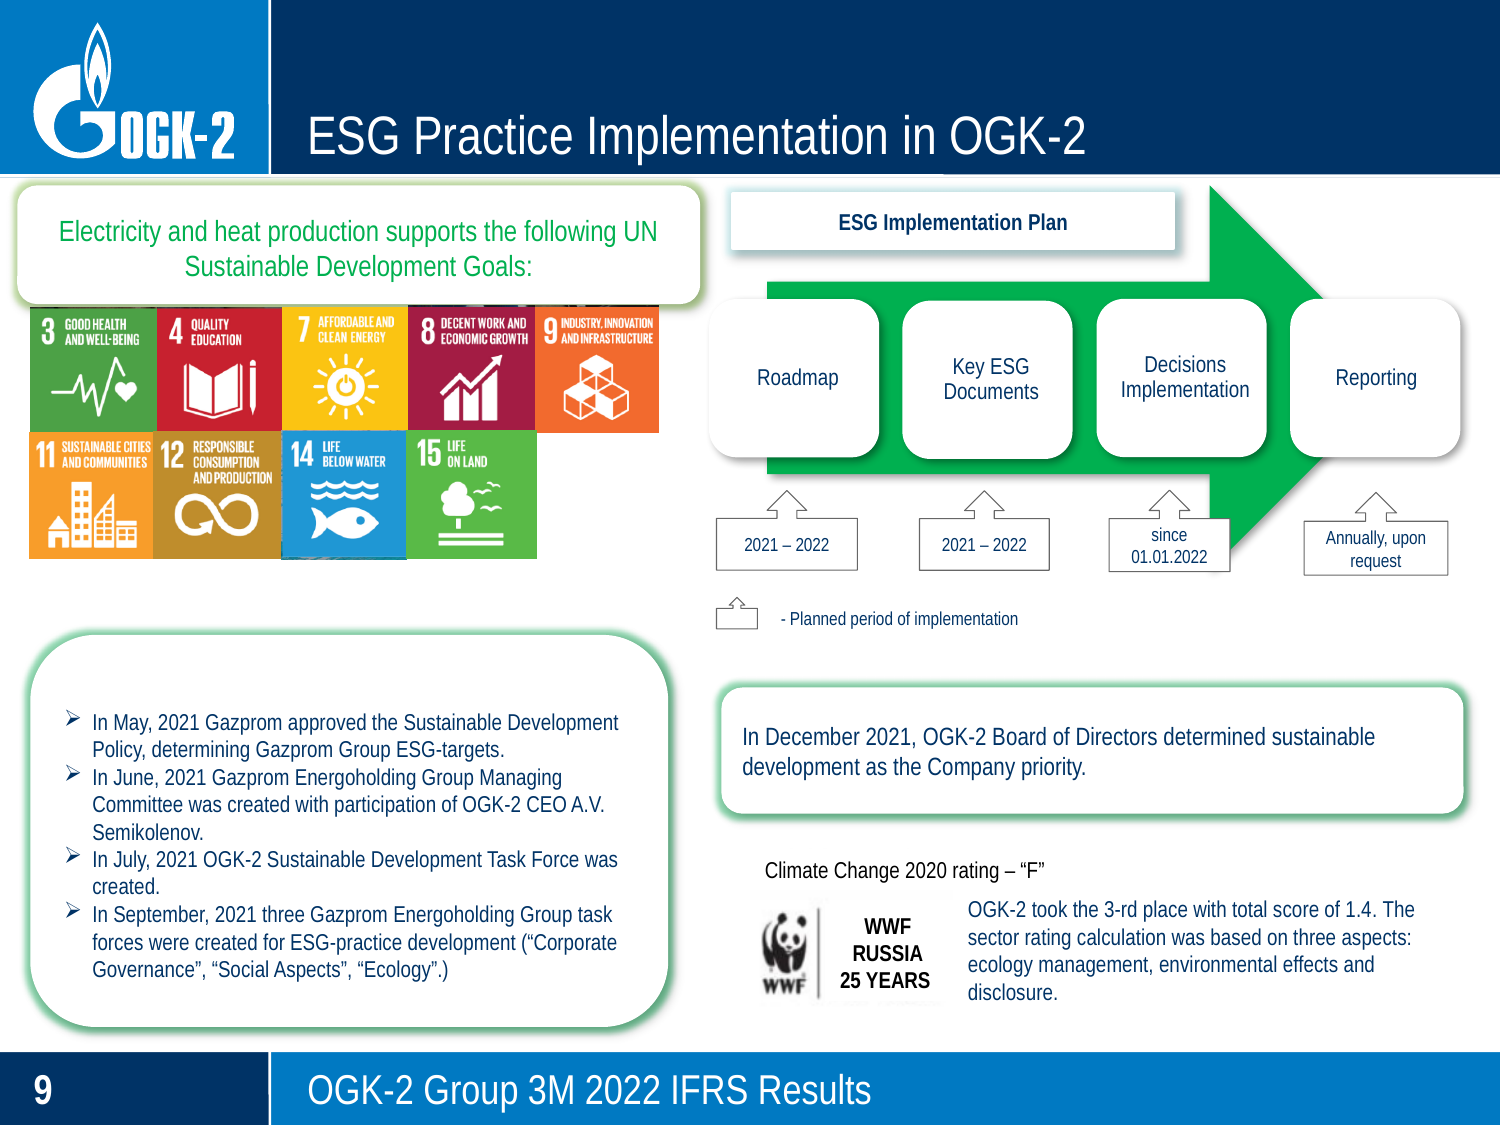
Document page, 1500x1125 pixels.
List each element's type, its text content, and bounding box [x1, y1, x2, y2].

title ESG Practice Implementation in OGK-2 [306, 0, 1464, 166]
slide_number 8 [33, 1062, 232, 1114]
text_box In December 2021, OGK-2 Board of Directors determined sustainable development as the Company priority. [719, 685, 1466, 816]
text_box - Planned period of implementation [762, 602, 1296, 633]
picture [731, 843, 1317, 1018]
text_box [714, 595, 760, 631]
picture [29, 304, 659, 560]
text_box OGK-2 took the 3-rd place with total score of 1.4. The sector rating calculation was based on three aspects: ecology management, environmental effects and disclosure. [1321, 887, 1448, 1013]
text_box In May, 2021 Gazprom approved the Sustainable Development Policy, determining Gazprom Group ESG-targets. In June, 2021 Gazprom Energoholding Group Managing Committee was created with participation of OGK-2 CEO A.V. Semikolenov. In July, 2021 OGK-2 Sustainable Development Task Force was created. In September, 2021 three Gazprom Energoholding Group task forces were created for ESG-practice development (“Corporate Governance”, “Social Aspects”, “Ecology”.) [28, 632, 671, 1030]
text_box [710, 185, 1459, 571]
list OGK-2 Group 3M 2022 IFRS Results [306, 1062, 1464, 1114]
text_box Electricity and heat production supports the following UN Sustainable Development Goals: [15, 183, 703, 307]
